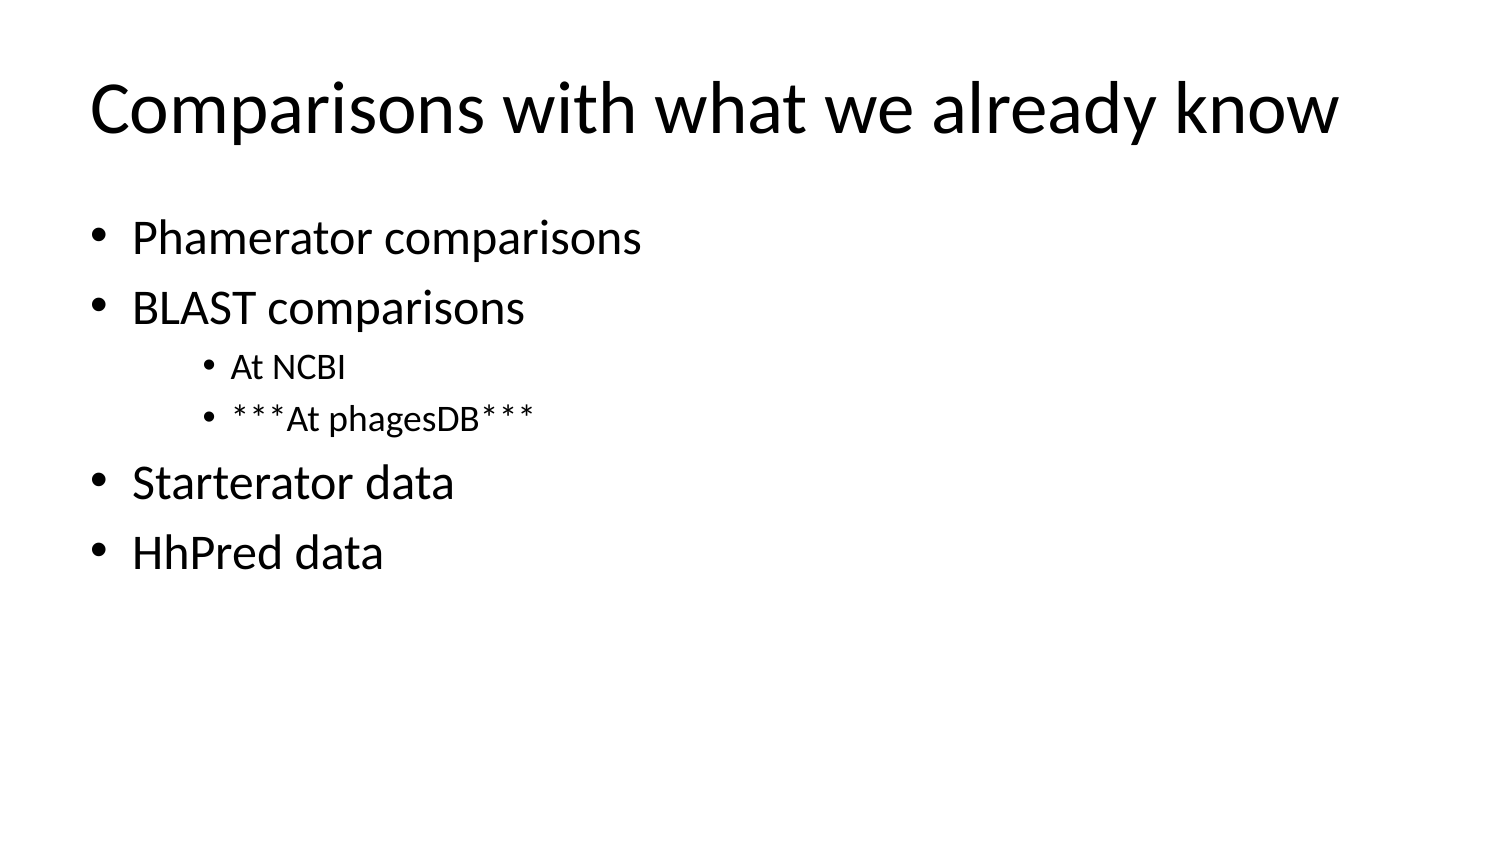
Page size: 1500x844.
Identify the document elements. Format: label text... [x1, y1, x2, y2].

list Phamerator comparisons BLAST comparisons At NCBI ***At phagesDB*** Starterator data HhPred data [75, 196, 1425, 754]
title Comparisons with what we already know [75, 33, 1425, 175]
